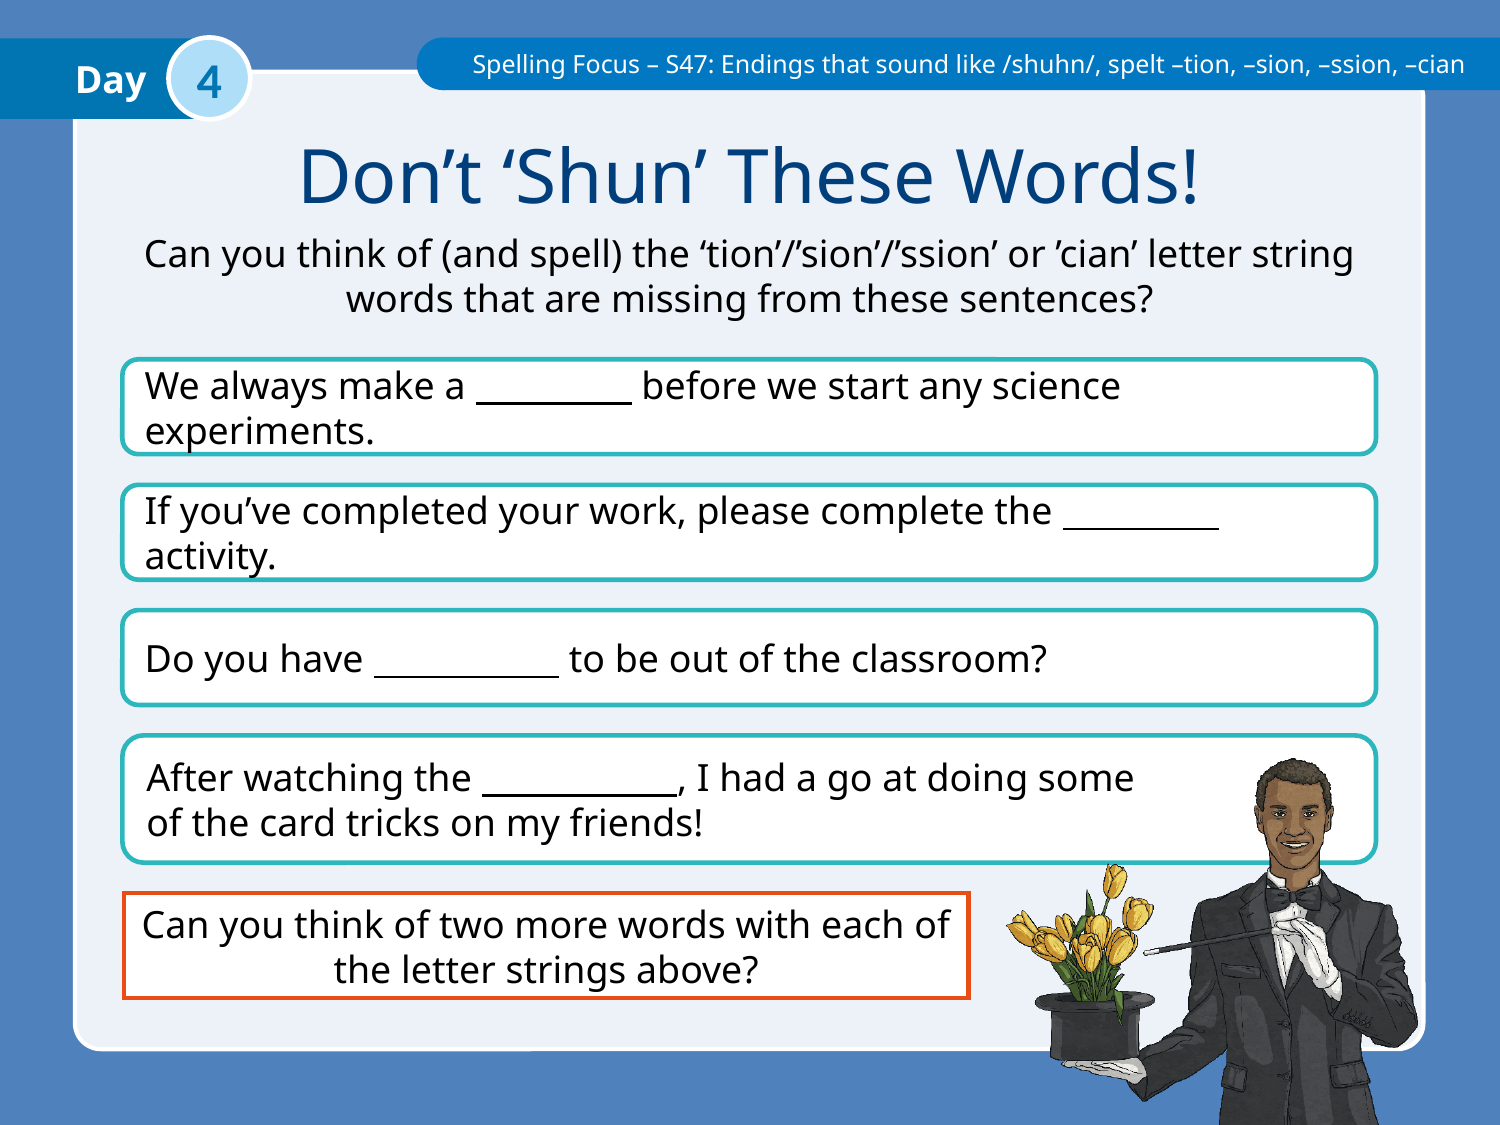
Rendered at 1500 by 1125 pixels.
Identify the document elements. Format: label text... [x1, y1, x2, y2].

text_box 4 [166, 35, 253, 121]
picture [1006, 758, 1418, 1125]
text_box Day [0, 38, 192, 119]
text_box After watching the , I had a go at doing some of the card tricks on my friends! [122, 735, 1376, 863]
text_box Do you have to be out of the classroom? [122, 610, 1376, 705]
text_box If you’ve completed your work, please complete the activity. [122, 484, 1376, 580]
title Don’t ‘Shun’ These Words! [75, 121, 1424, 221]
text_box We always make a before we start any science experiments. [122, 359, 1376, 455]
text_box Spelling Focus – S47: Endings that sound like /shuhn/, spelt –tion, –sion, –ssion, –cian [454, 37, 1500, 91]
text_box [414, 35, 472, 93]
text_box Can you think of two more words with each of the letter strings above? [123, 893, 969, 998]
text_box Can you think of (and spell) the ‘tion’/’sion’/’ssion’ or ’cian’ letter string words that are missing from these sentences? [123, 222, 1376, 328]
